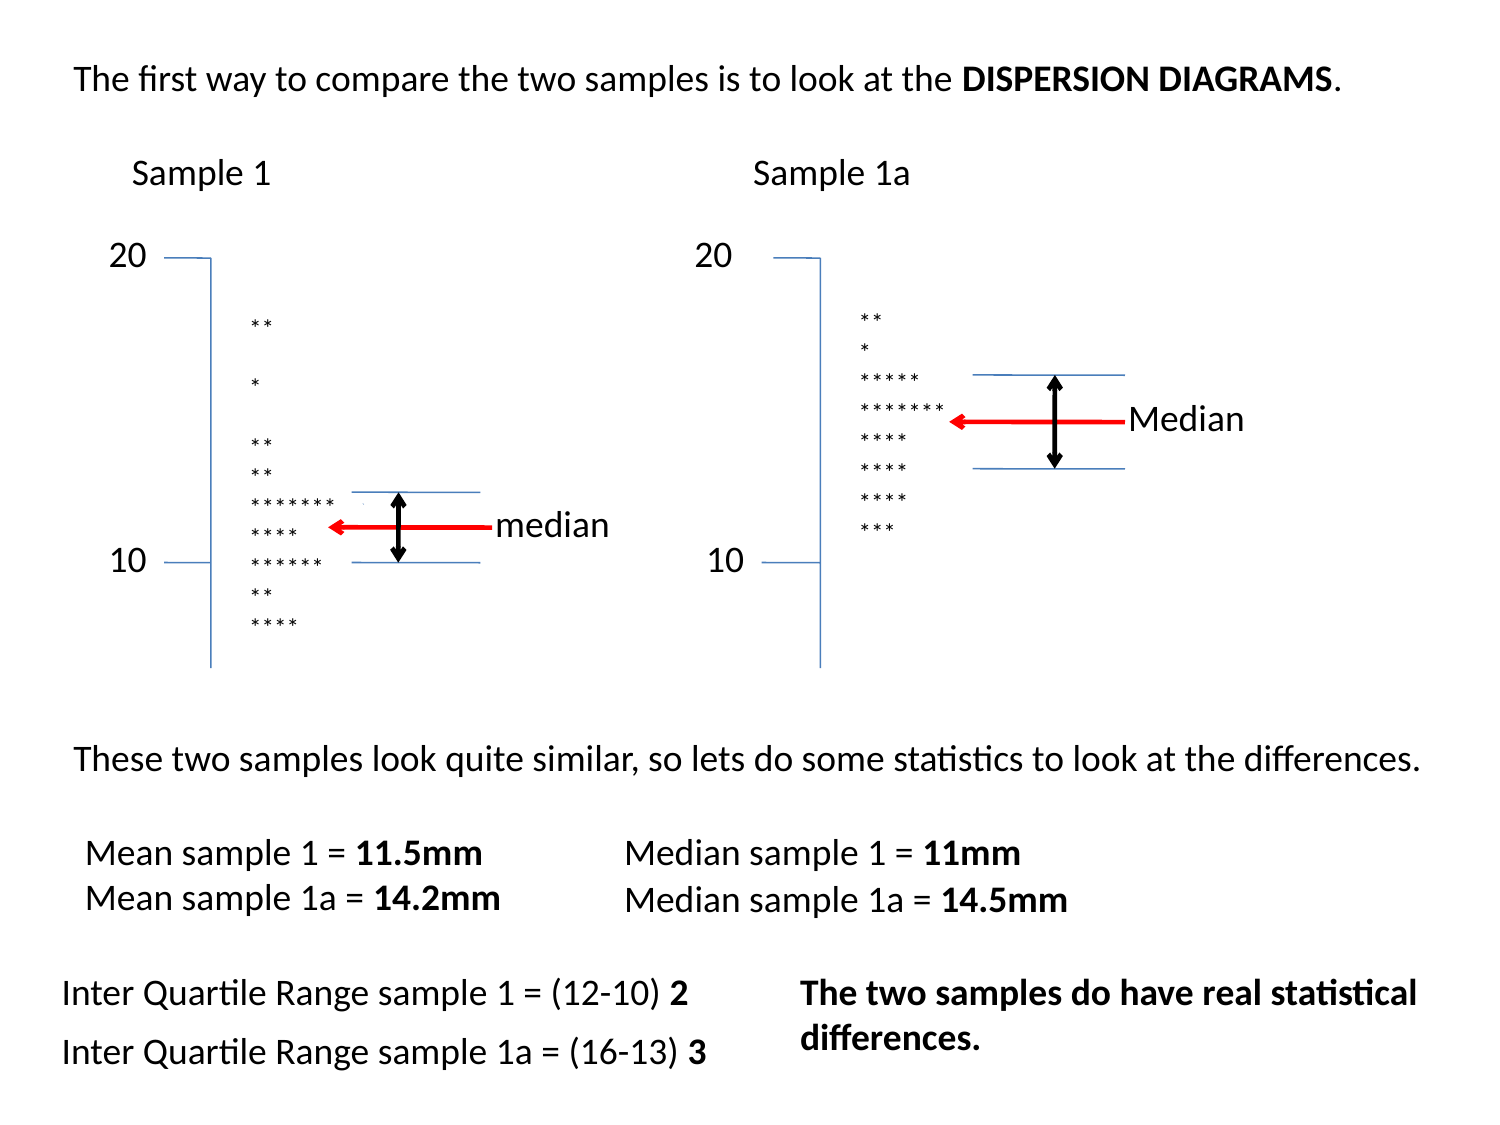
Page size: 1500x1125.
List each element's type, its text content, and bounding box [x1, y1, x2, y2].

text_box ** * ***** ******* **** **** **** *** [843, 269, 997, 462]
text_box Median sample 1 = 11mm [609, 820, 1137, 880]
text_box Median sample 1a = 14.5mm [609, 867, 1102, 927]
text_box ** * ***** ******* **** **** **** *** [843, 472, 997, 584]
text_box Mean sample 1 = 11.5mm Mean sample 1a = 14.2mm [70, 820, 528, 925]
text_box ** * ** ** ******* **** ****** ** **** [234, 471, 411, 694]
text_box 10 [691, 527, 762, 588]
text_box Sample 1 [117, 140, 375, 201]
text_box 10 [93, 527, 164, 588]
text_box Median [1113, 386, 1348, 447]
text_box Sample 1a [738, 140, 1032, 201]
text_box median [480, 492, 633, 552]
text_box Inter Quartile Range sample 1a = (16-13) 3 [46, 1019, 750, 1080]
text_box 20 [93, 222, 164, 283]
text_box ** * ** ** ******* **** ****** ** **** [234, 304, 411, 462]
text_box 20 [679, 222, 762, 283]
text_box The two samples do have real statistical differences. [785, 960, 1442, 1066]
text_box The first way to compare the two samples is to look at the DISPERSION DIAGRAMS. [58, 46, 1395, 107]
text_box Inter Quartile Range sample 1 = (12-10) 2 [46, 960, 727, 1019]
text_box These two samples look quite similar, so lets do some statistics to look at the differences. [58, 726, 1442, 787]
